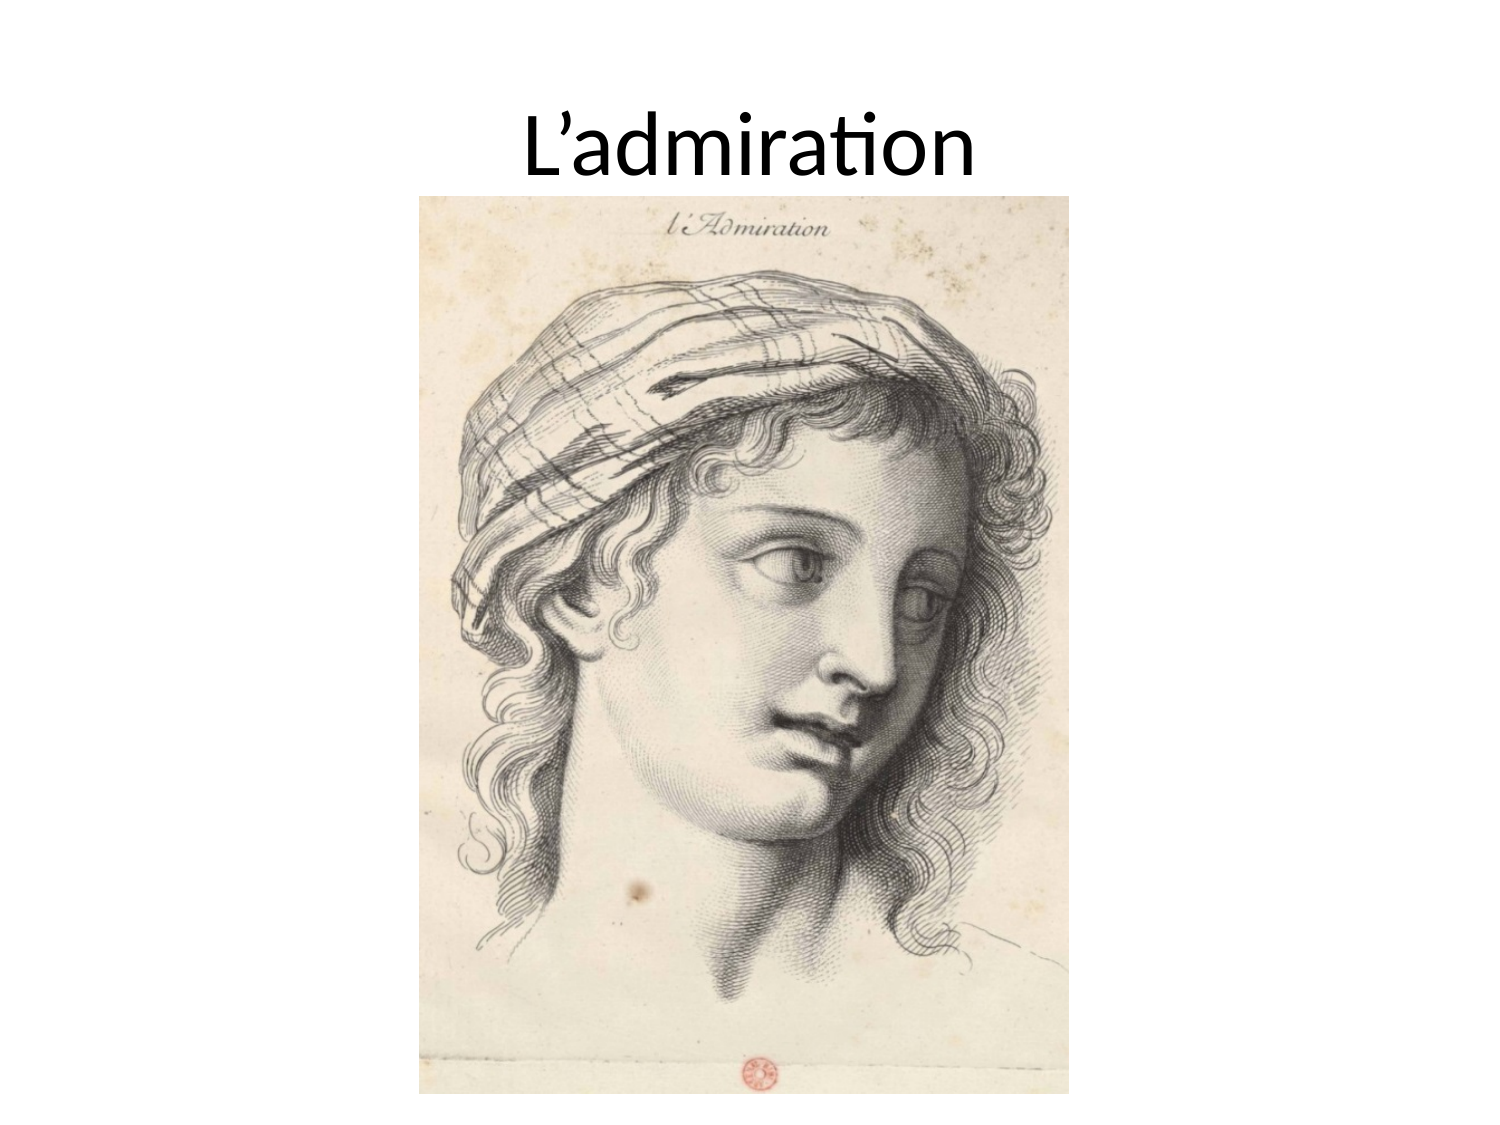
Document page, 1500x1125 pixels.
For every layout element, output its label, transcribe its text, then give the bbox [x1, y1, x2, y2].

title L’admiration [75, 45, 1425, 233]
picture [418, 195, 1070, 1095]
